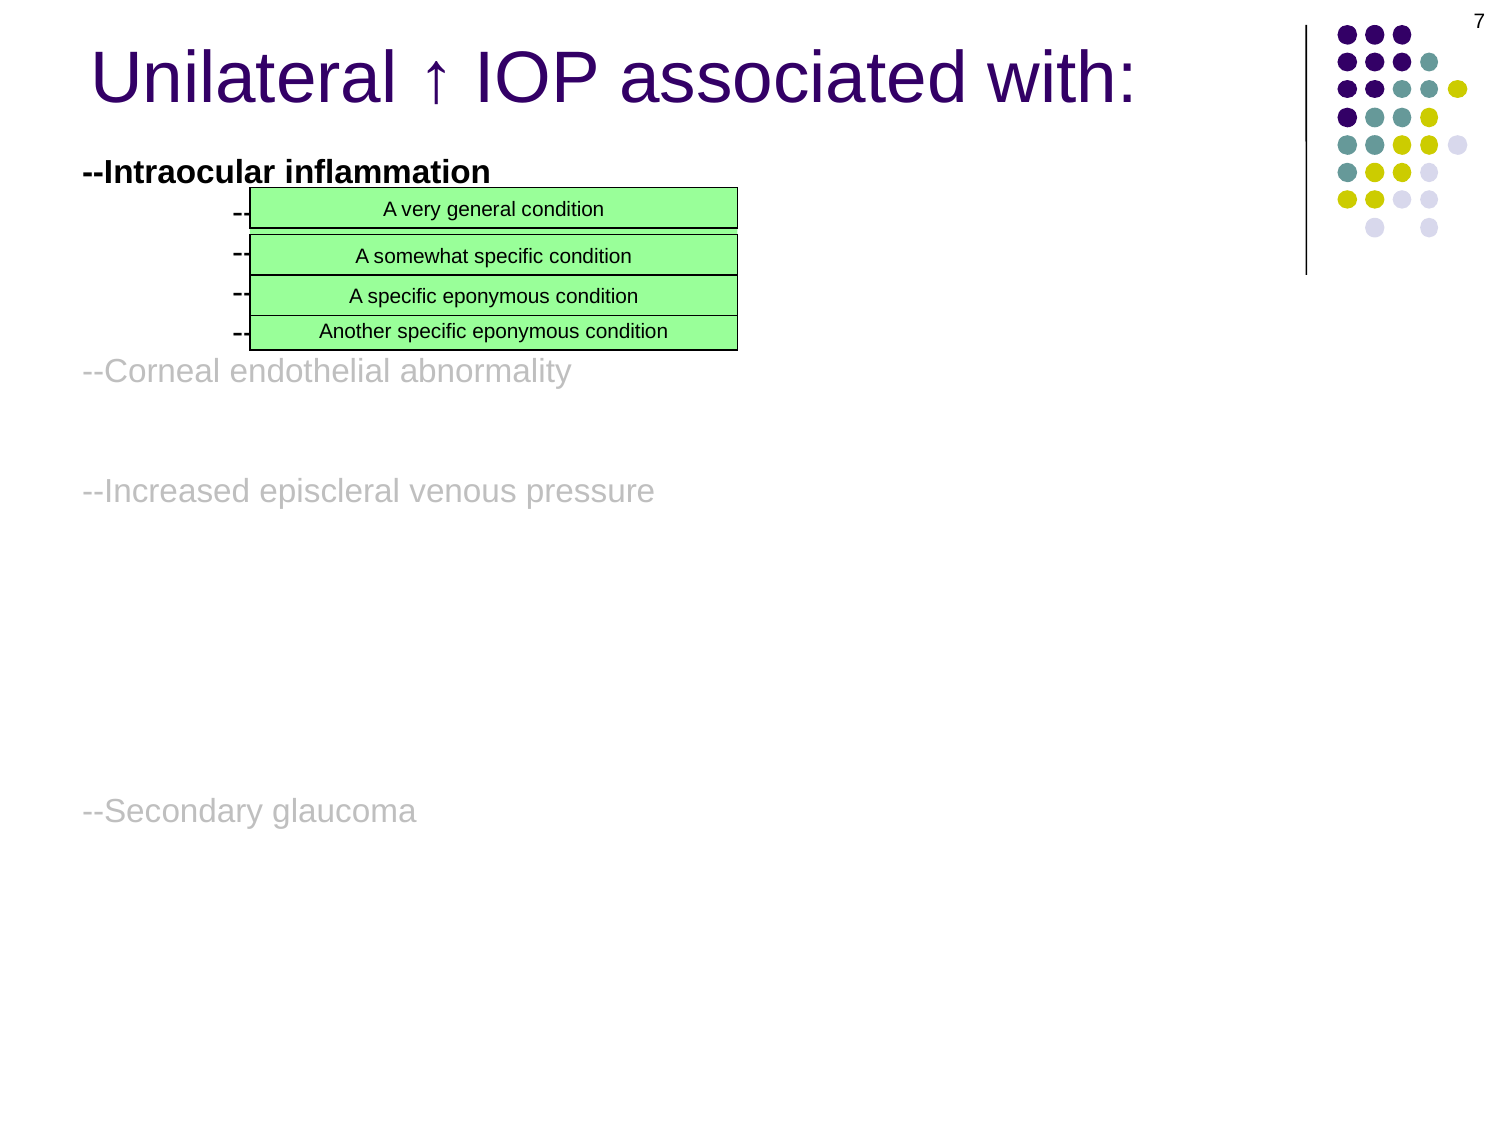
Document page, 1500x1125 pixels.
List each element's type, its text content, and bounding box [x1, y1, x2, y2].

text_box A specific eponymous condition [249, 275, 738, 316]
text_box Another specific eponymous condition [249, 316, 738, 350]
text_box A very general condition [249, 187, 738, 229]
text_box --Intraocular inflammation --Anterior uveitis --Trabeculitis --Fuchs heterochromic iridocyclitis --Posner-Schlossman [67, 142, 751, 357]
title Unilateral ↑ IOP associated with: [75, 20, 1313, 125]
text_box A somewhat specific condition [249, 234, 738, 275]
text_box --Intraocular inflammation --Anterior uveitis --Trabeculitis --Fuchs heterochromic iridocyclitis --Posner-Schlossman --Corneal endothelial abnormality --PPMD --ICE --Increased episcleral venous pressure --CCF --SVC syndrome --Sturge-Weber --Orbital inflammation --cellulitis --pseudotumor --TED --Secondary glaucoma [67, 357, 751, 837]
slide_number 7 [1149, 0, 1500, 75]
